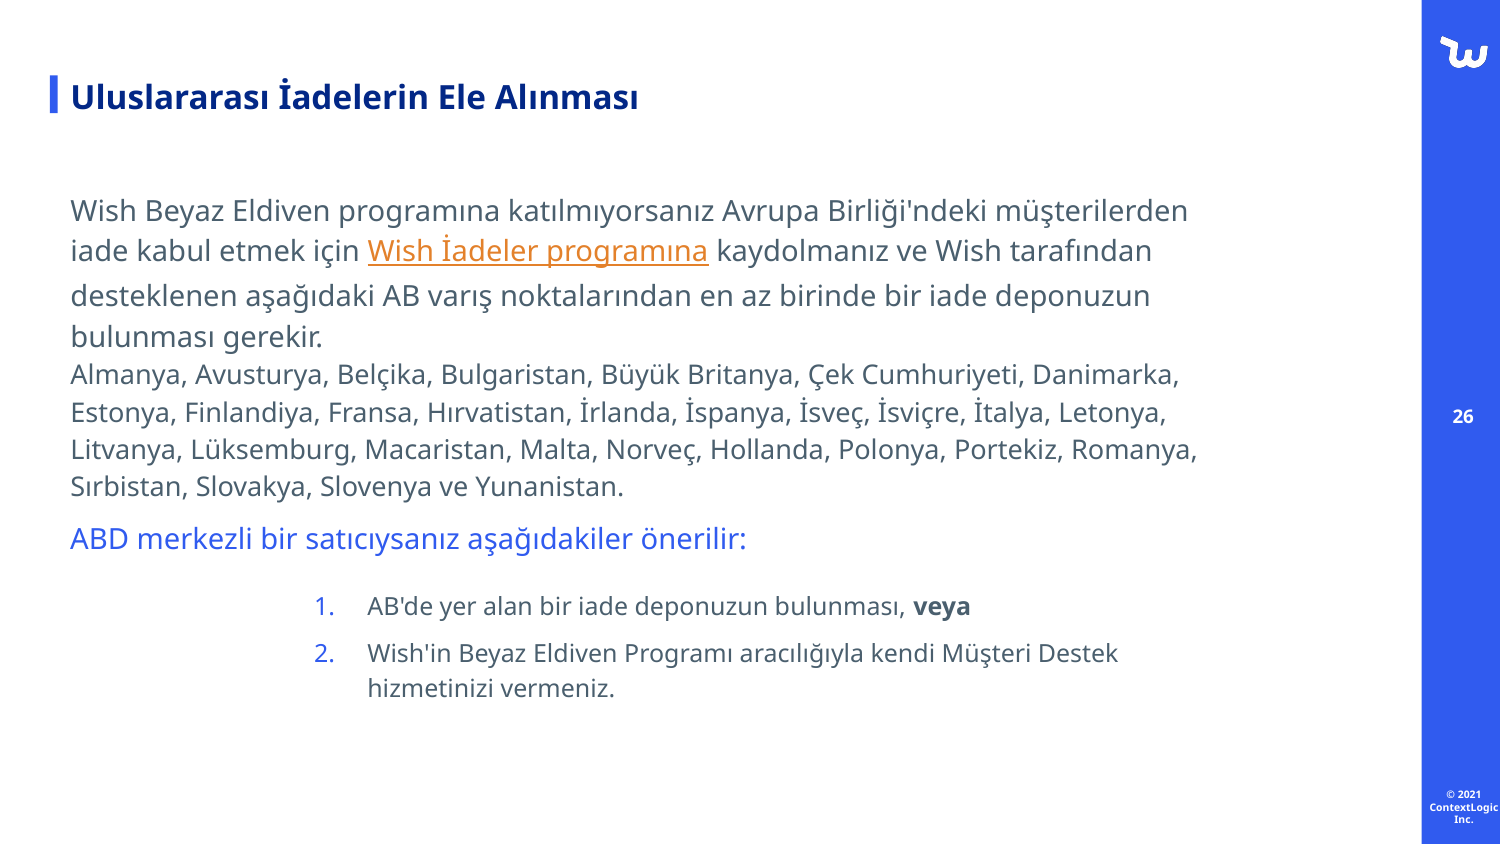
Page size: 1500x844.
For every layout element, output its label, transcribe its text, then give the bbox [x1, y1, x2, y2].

picture [1440, 36, 1488, 68]
text_box ABD merkezli bir satıcıysanız aşağıdakiler önerilir: [70, 505, 1103, 571]
text_box Wish Beyaz Eldiven programına katılmıyorsanız Avrupa Birliği'ndeki müşterilerden iade kabul etmek için Wish İadeler programına kaydolmanız ve Wish tarafından desteklenen aşağıdaki AB varış noktalarından en az birinde bir iade deponuzun bulunması gerekir. Almanya, Avusturya, Belçika, Bulgaristan, Büyük Britanya, Çek Cumhuriyeti, Danimarka, Estonya, Finlandiya, Fransa, Hırvatistan, İrlanda, İspanya, İsveç, İsviçre, İtalya, Letonya, Litvanya, Lüksemburg, Macaristan, Malta, Norveç, Hollanda, Polonya, Portekiz, Romanya, Sırbistan, Slovakya, Slovenya ve Yunanistan. [70, 186, 1236, 321]
text_box AB'de yer alan bir iade deponuzun bulunması, veya Wish'in Beyaz Eldiven Programı aracılığıyla kendi Müşteri Destek hizmetinizi vermeniz. [277, 571, 1211, 718]
title Uluslararası İadelerin Ele Alınması [70, 68, 715, 120]
